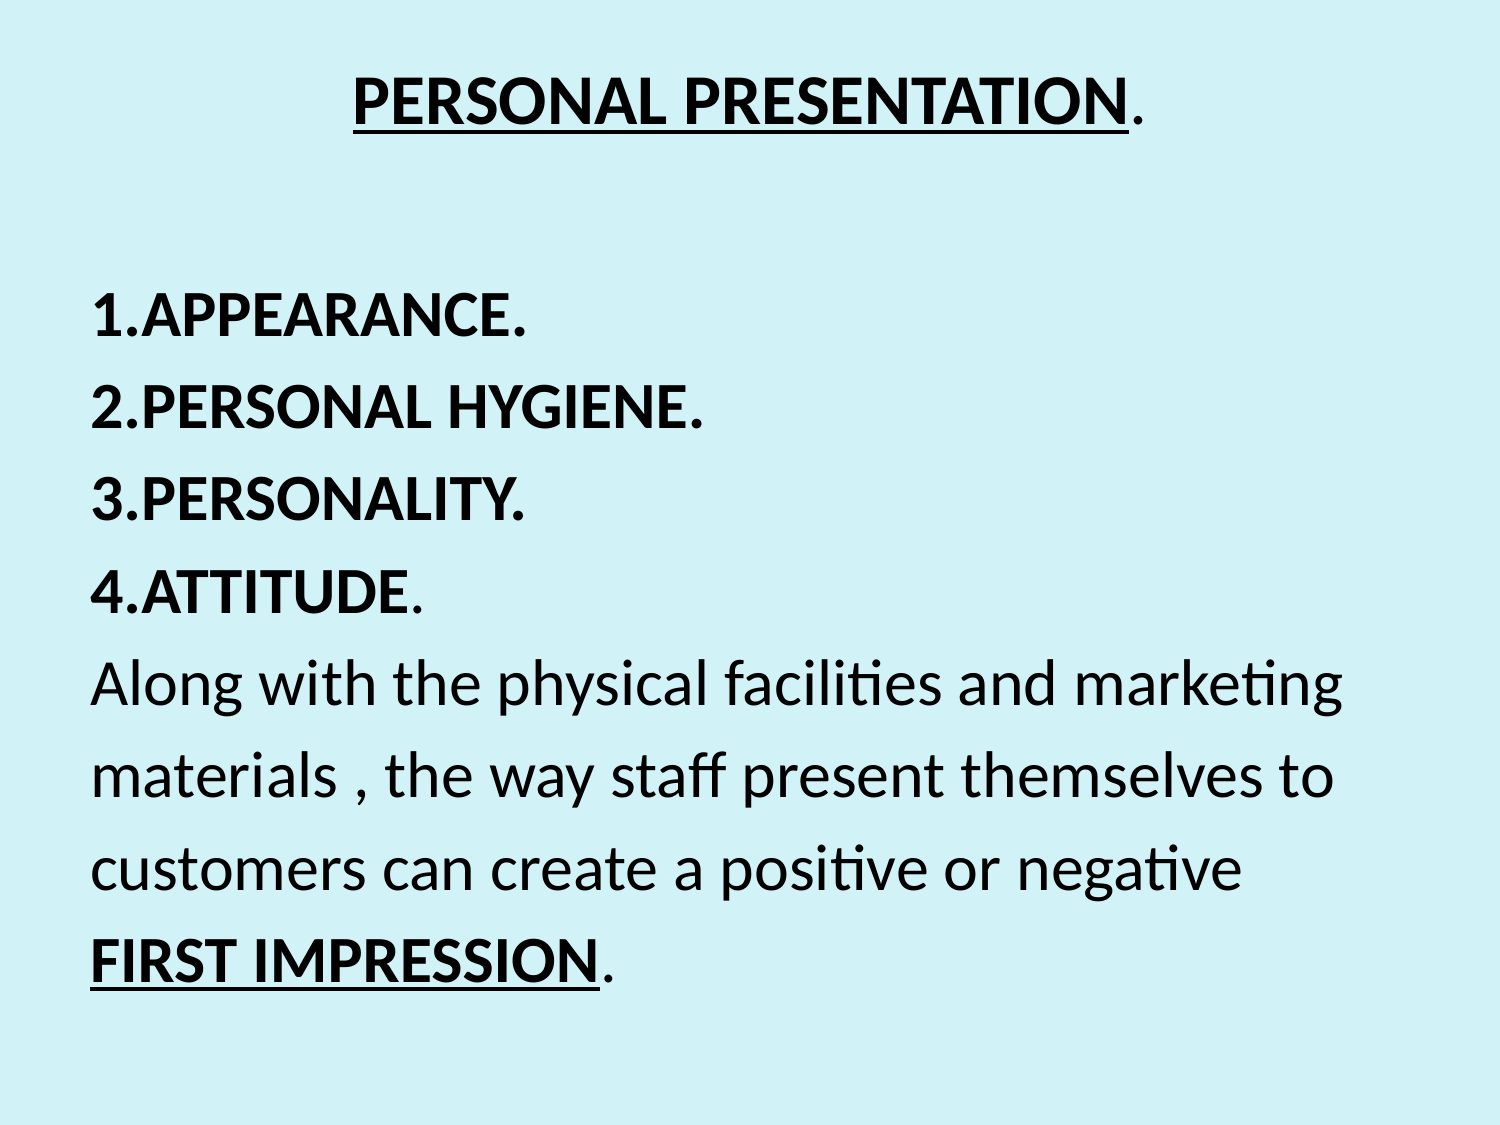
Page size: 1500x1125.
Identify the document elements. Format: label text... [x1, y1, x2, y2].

title PERSONAL PRESENTATION. [75, 45, 1425, 233]
list 1.APPEARANCE. 2.PERSONAL HYGIENE. 3.PERSONALITY. 4.ATTITUDE. Along with the physical facilities and marketing materials , the way staff present themselves to customers can create a positive or negative FIRST IMPRESSION. [75, 262, 1425, 1005]
